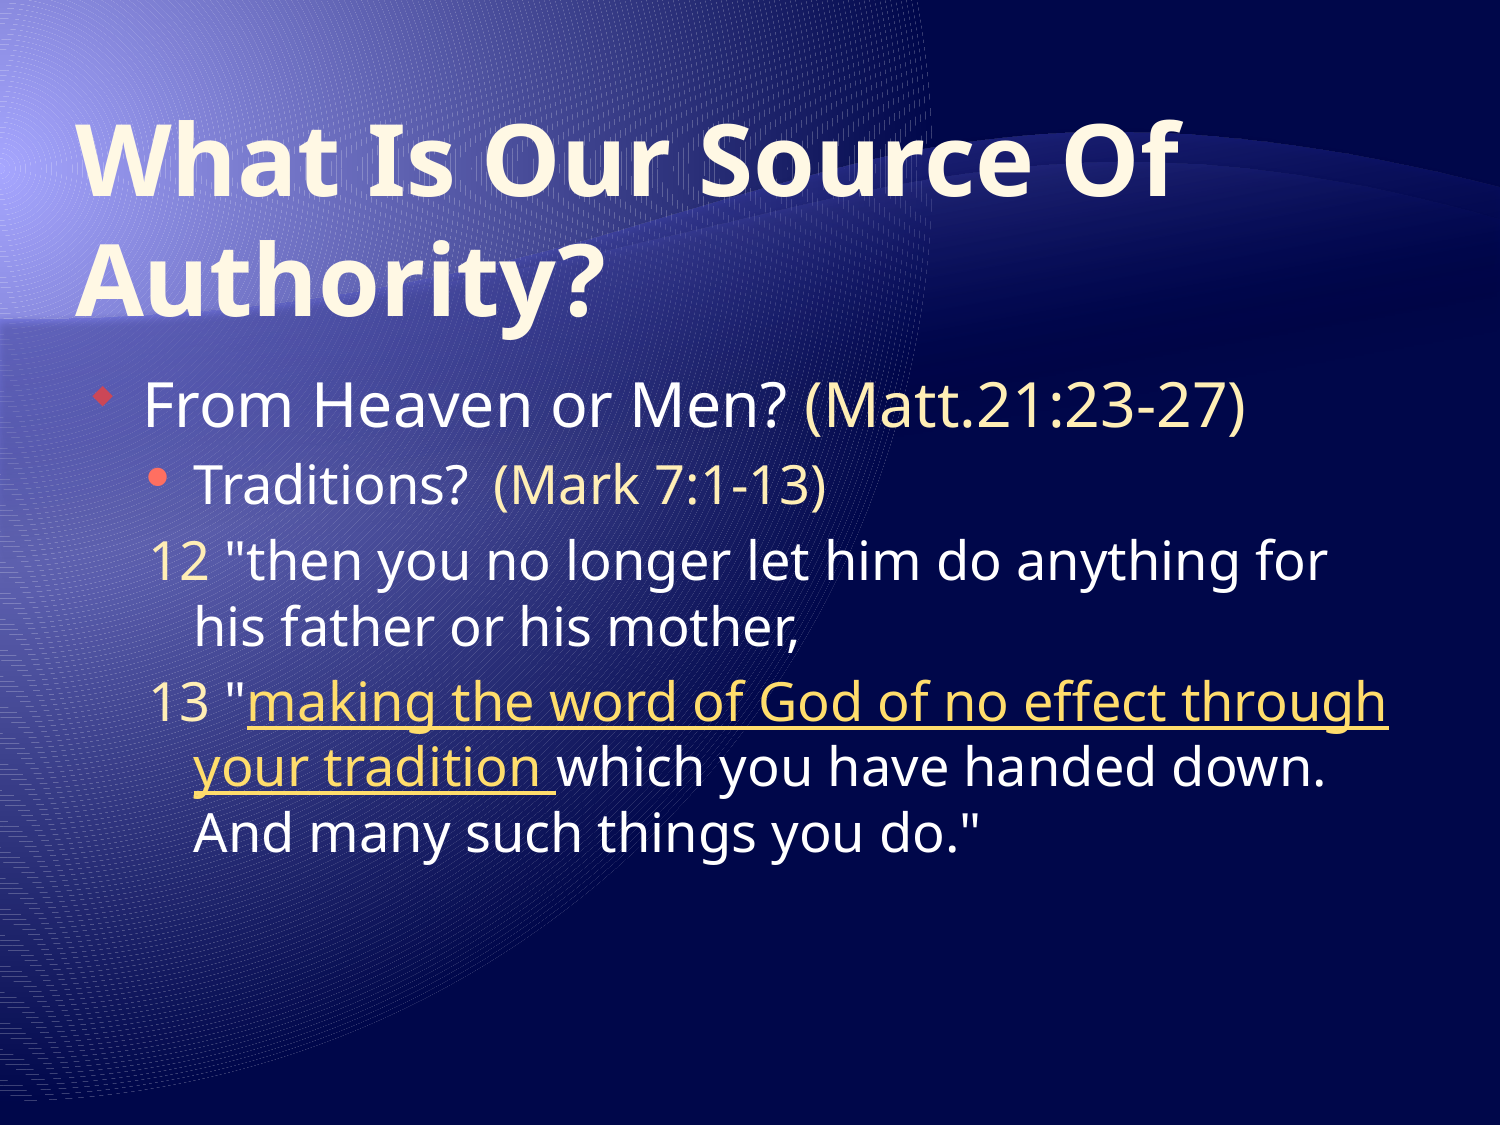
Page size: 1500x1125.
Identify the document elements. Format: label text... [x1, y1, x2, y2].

title What Is Our Source Of Authority? [75, 87, 1425, 338]
list From Heaven or Men? (Matt.21:23-27) Traditions? (Mark 7:1-13) 12 "then you no longer let him do anything for his father or his mother, 13 "making the word of God of no effect through your tradition which you have handed down. And many such things you do." [75, 357, 1425, 1033]
